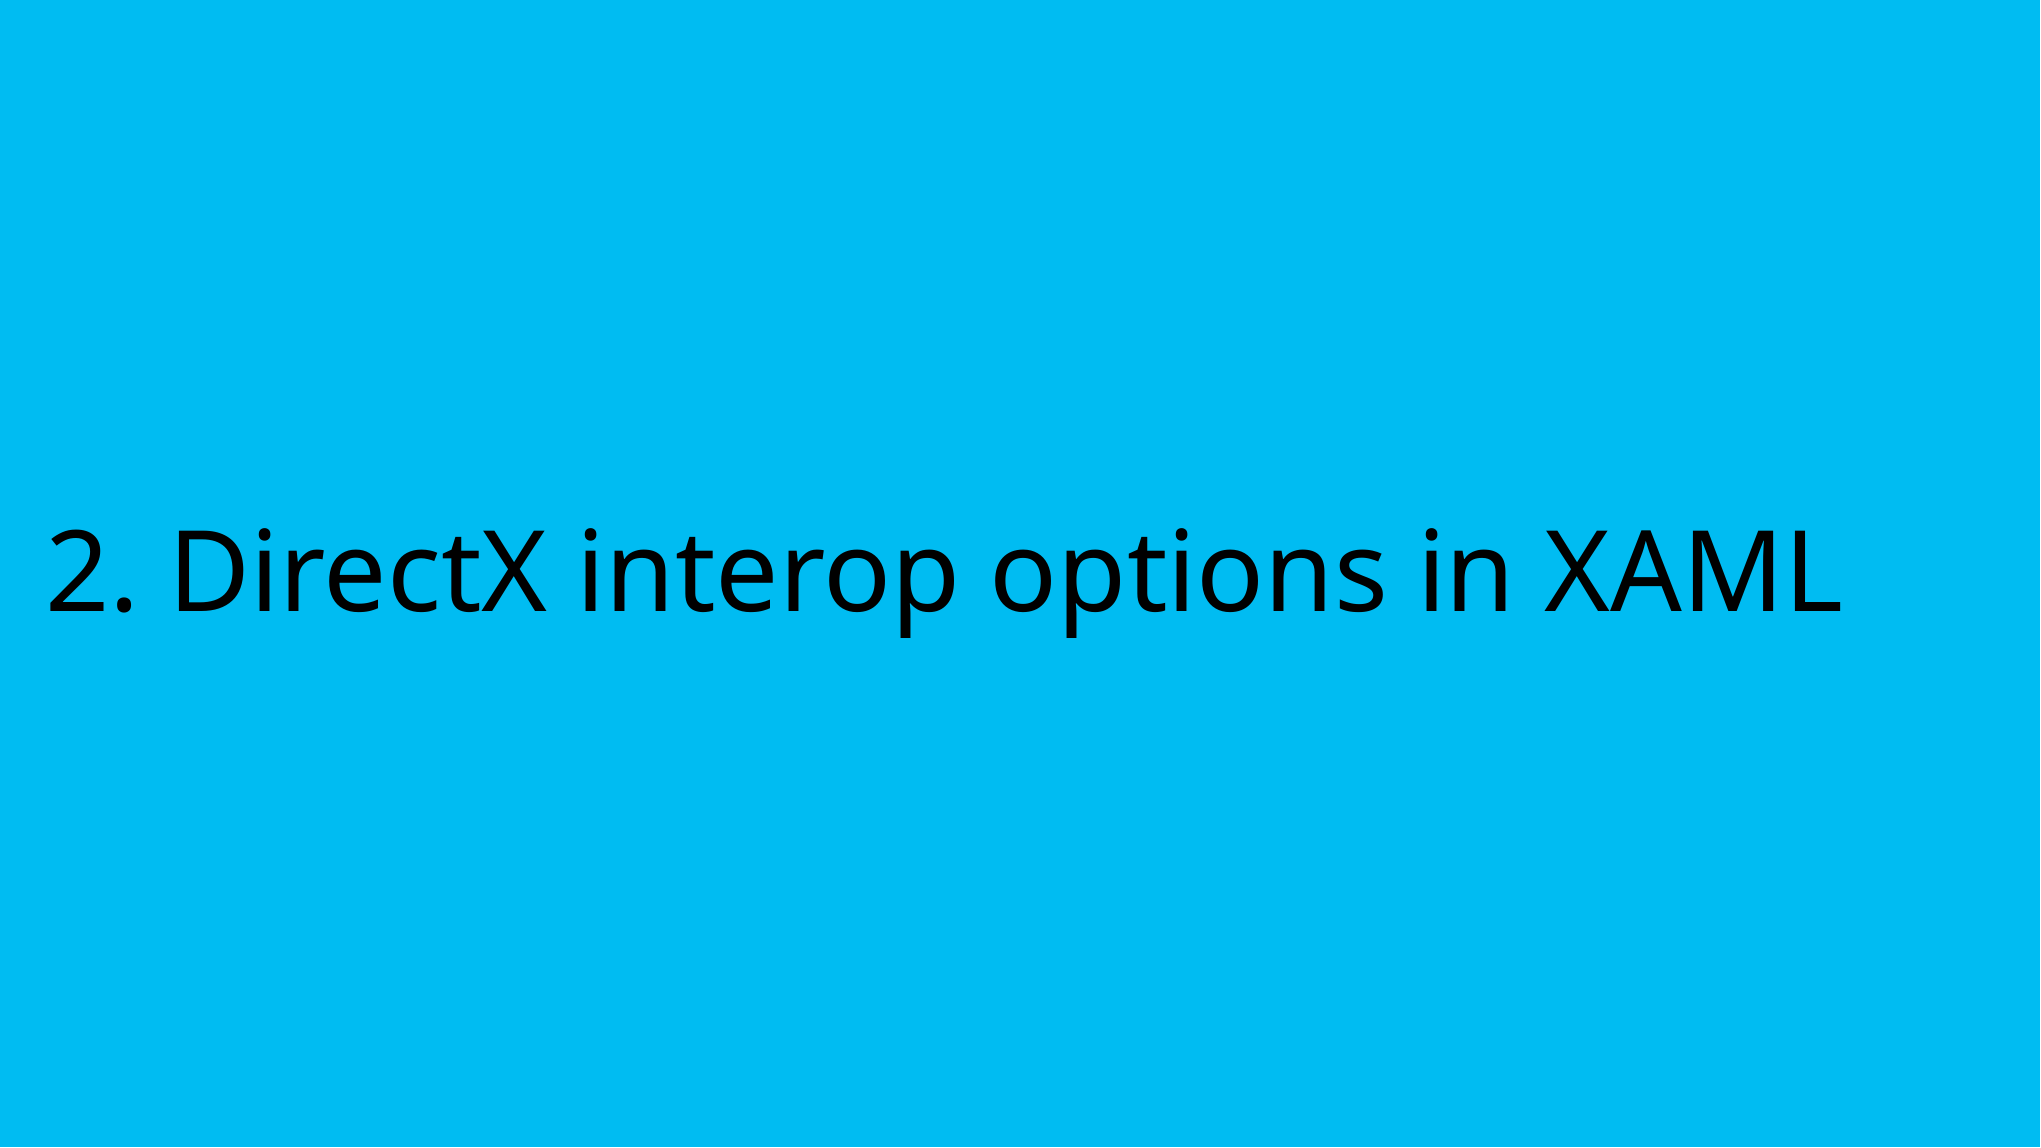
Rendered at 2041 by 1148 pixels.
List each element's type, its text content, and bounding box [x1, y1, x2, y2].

title 2. DirectX interop options in XAML [45, 498, 1996, 649]
